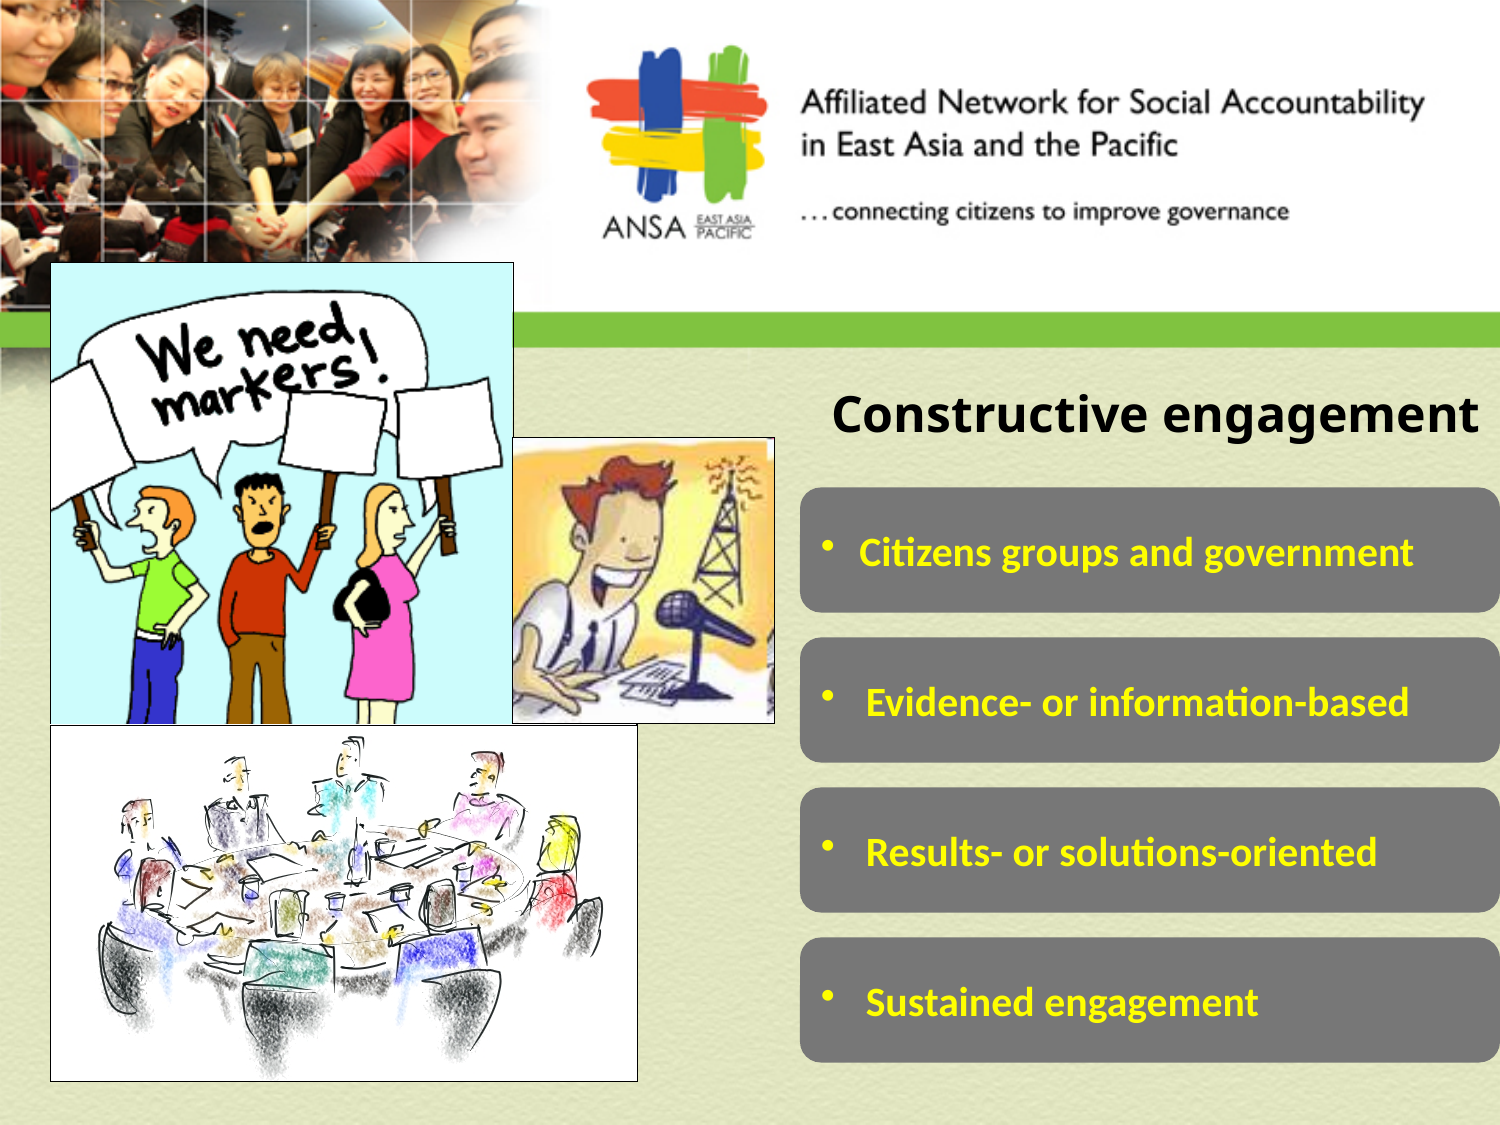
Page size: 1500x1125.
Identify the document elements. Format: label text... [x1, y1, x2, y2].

text_box Results- or solutions-oriented [799, 787, 1500, 913]
text_box Evidence- or information-based [799, 637, 1500, 763]
text_box Constructive engagement [812, 374, 1500, 450]
text_box Sustained engagement [799, 937, 1500, 1063]
text_box Citizens groups and government [799, 487, 1500, 613]
picture [0, 0, 1500, 1125]
